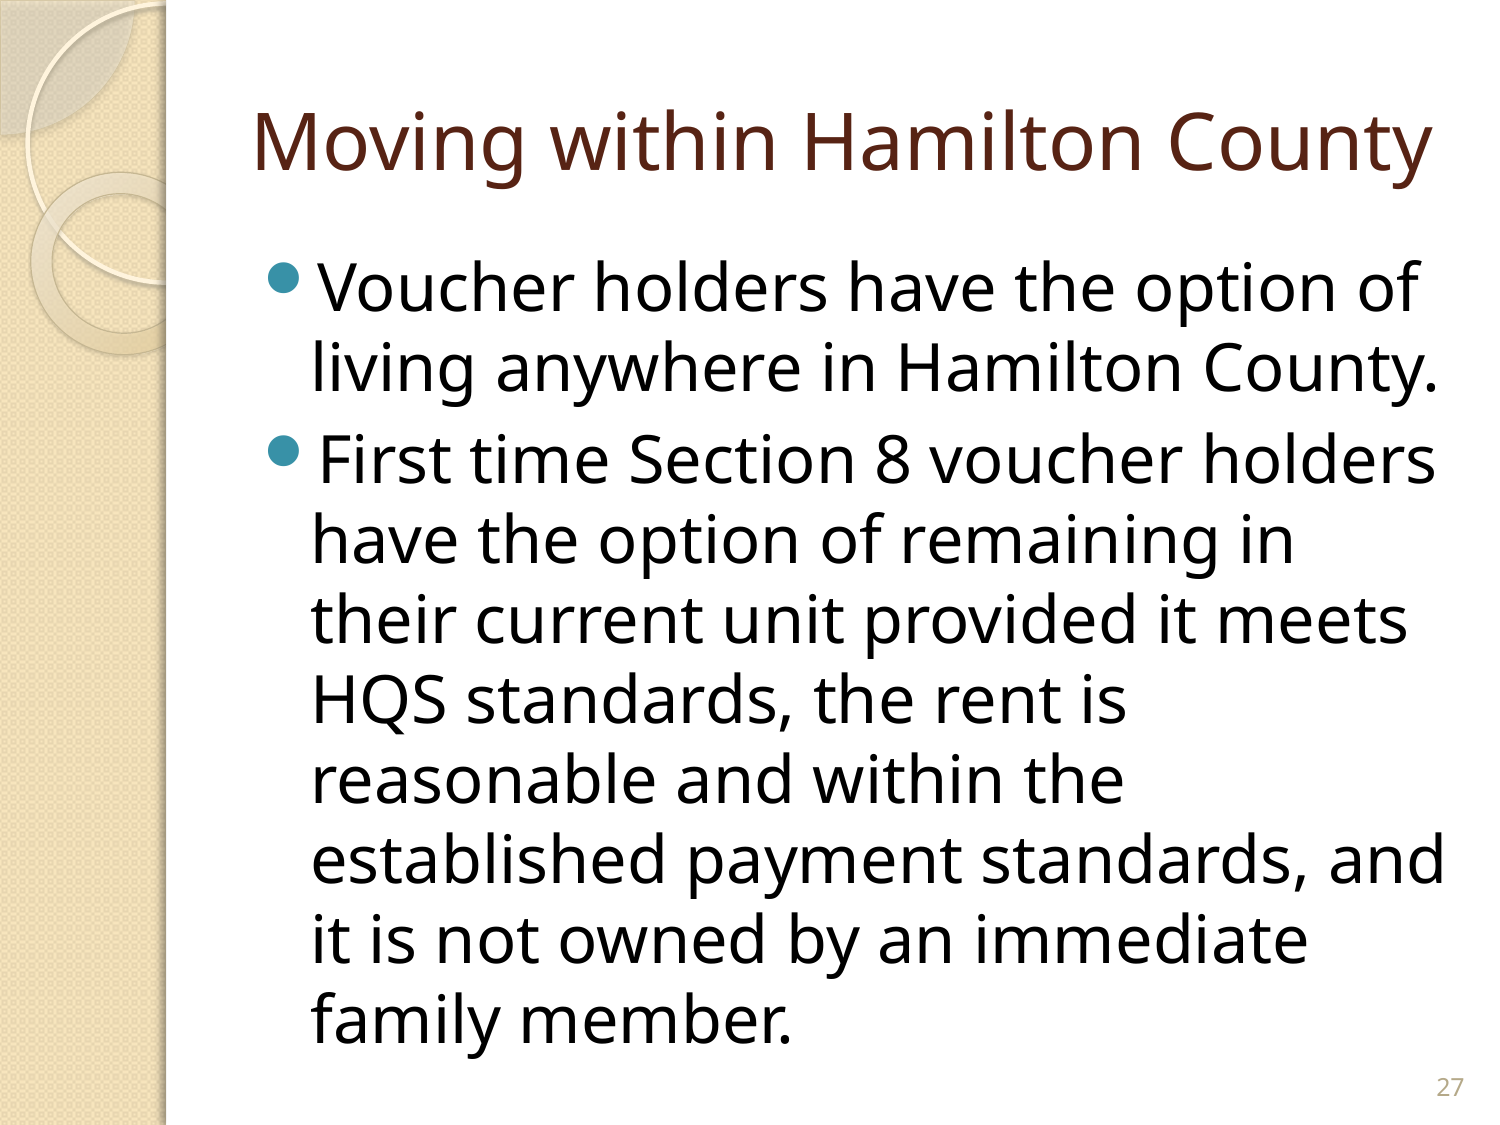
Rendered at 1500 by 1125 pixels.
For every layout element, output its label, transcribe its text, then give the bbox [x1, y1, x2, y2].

slide_number 27 [1413, 1034, 1488, 1113]
list Voucher holders have the option of living anywhere in Hamilton County. First time Section 8 voucher holders have the option of remaining in their current unit provided it meets HQS standards, the rent is reasonable and within the established payment standards, and it is not owned by an immediate family member. [235, 237, 1466, 1025]
title Moving within Hamilton County [235, 45, 1466, 233]
